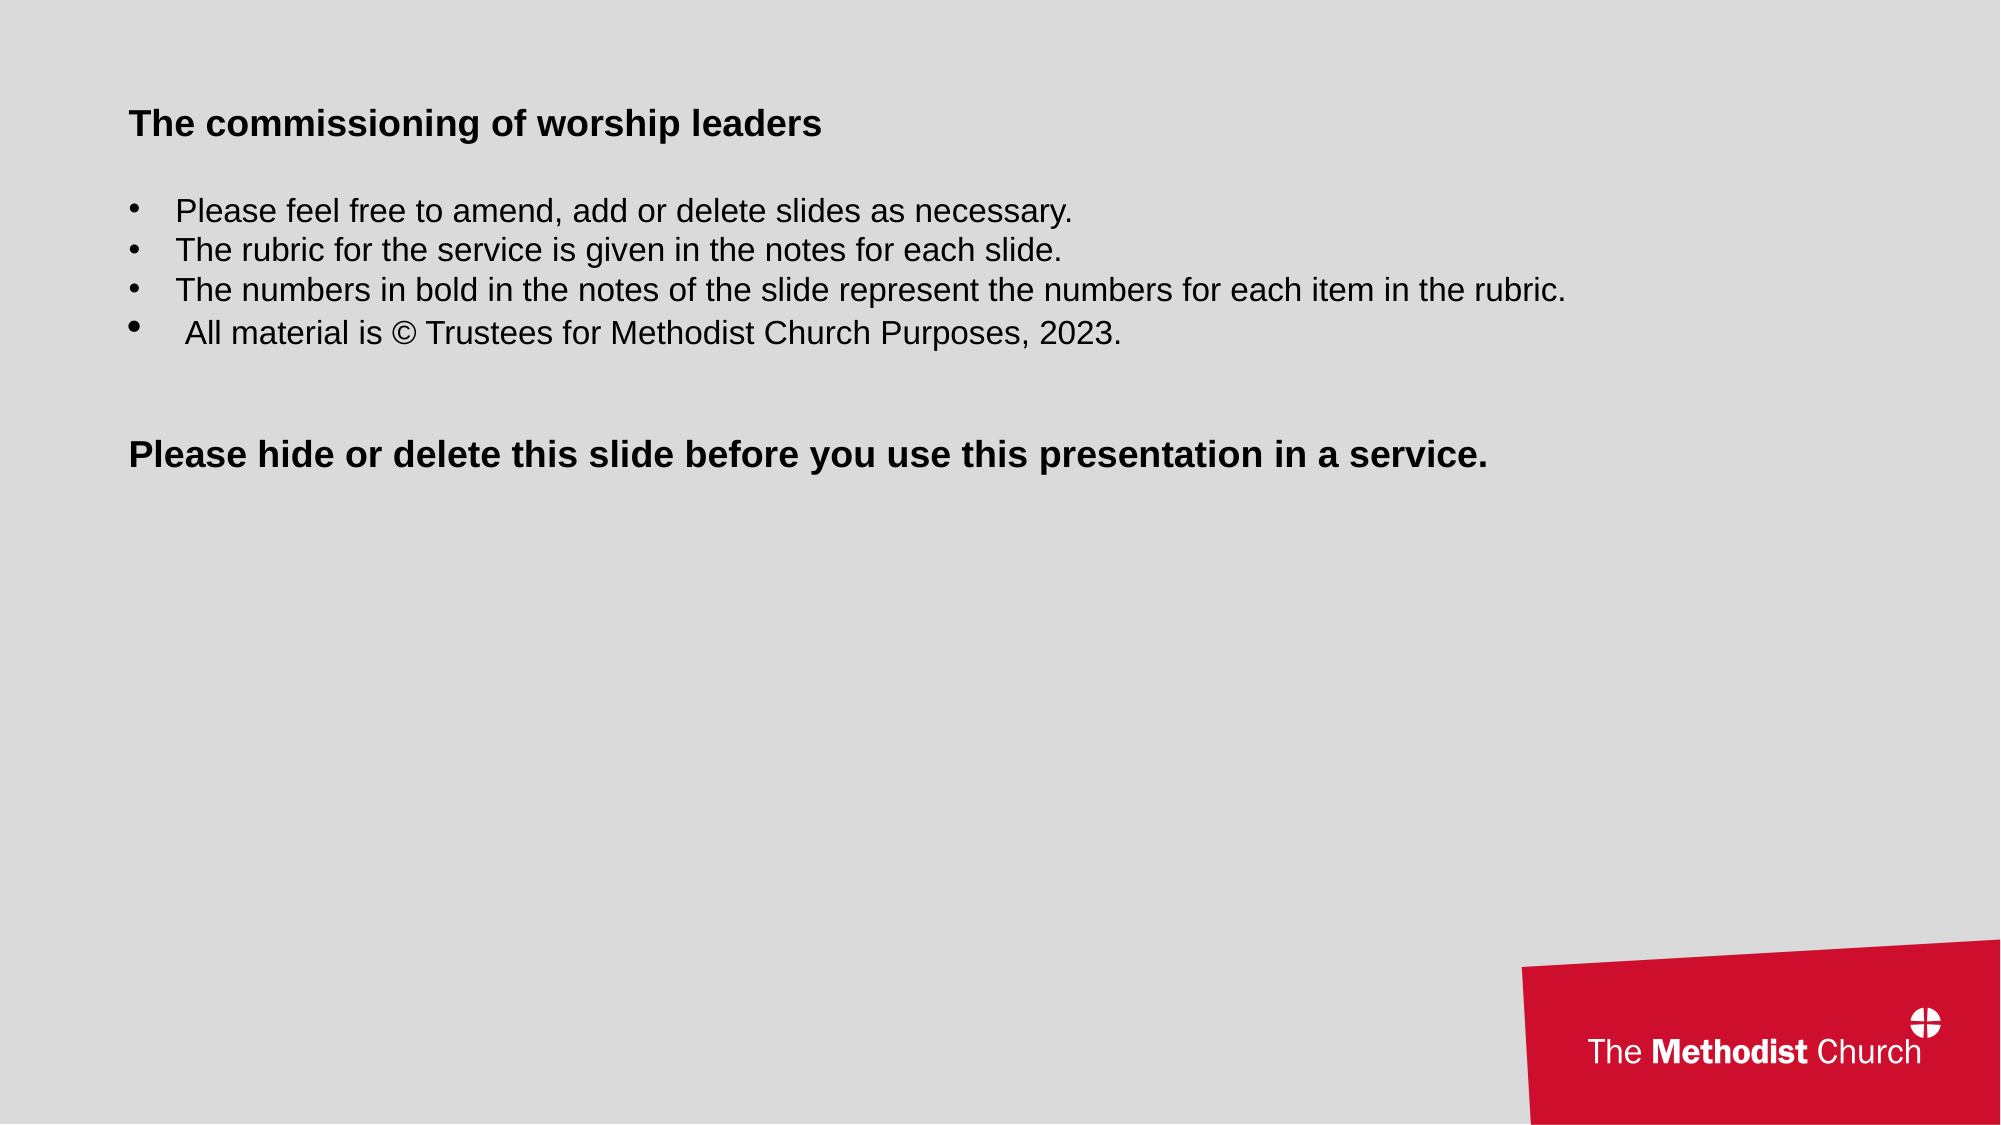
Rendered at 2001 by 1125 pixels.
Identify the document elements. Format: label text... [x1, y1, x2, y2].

picture [0, 0, 2001, 1125]
text_box The commissioning of worship leaders Please feel free to amend, add or delete slides as necessary. The rubric for the service is given in the notes for each slide. The numbers in bold in the notes of the slide represent the numbers for each item in the rubric. All material is © Trustees for Methodist Church Purposes, 2023. Please hide or delete this slide before you use this presentation in a service. [113, 91, 1952, 483]
